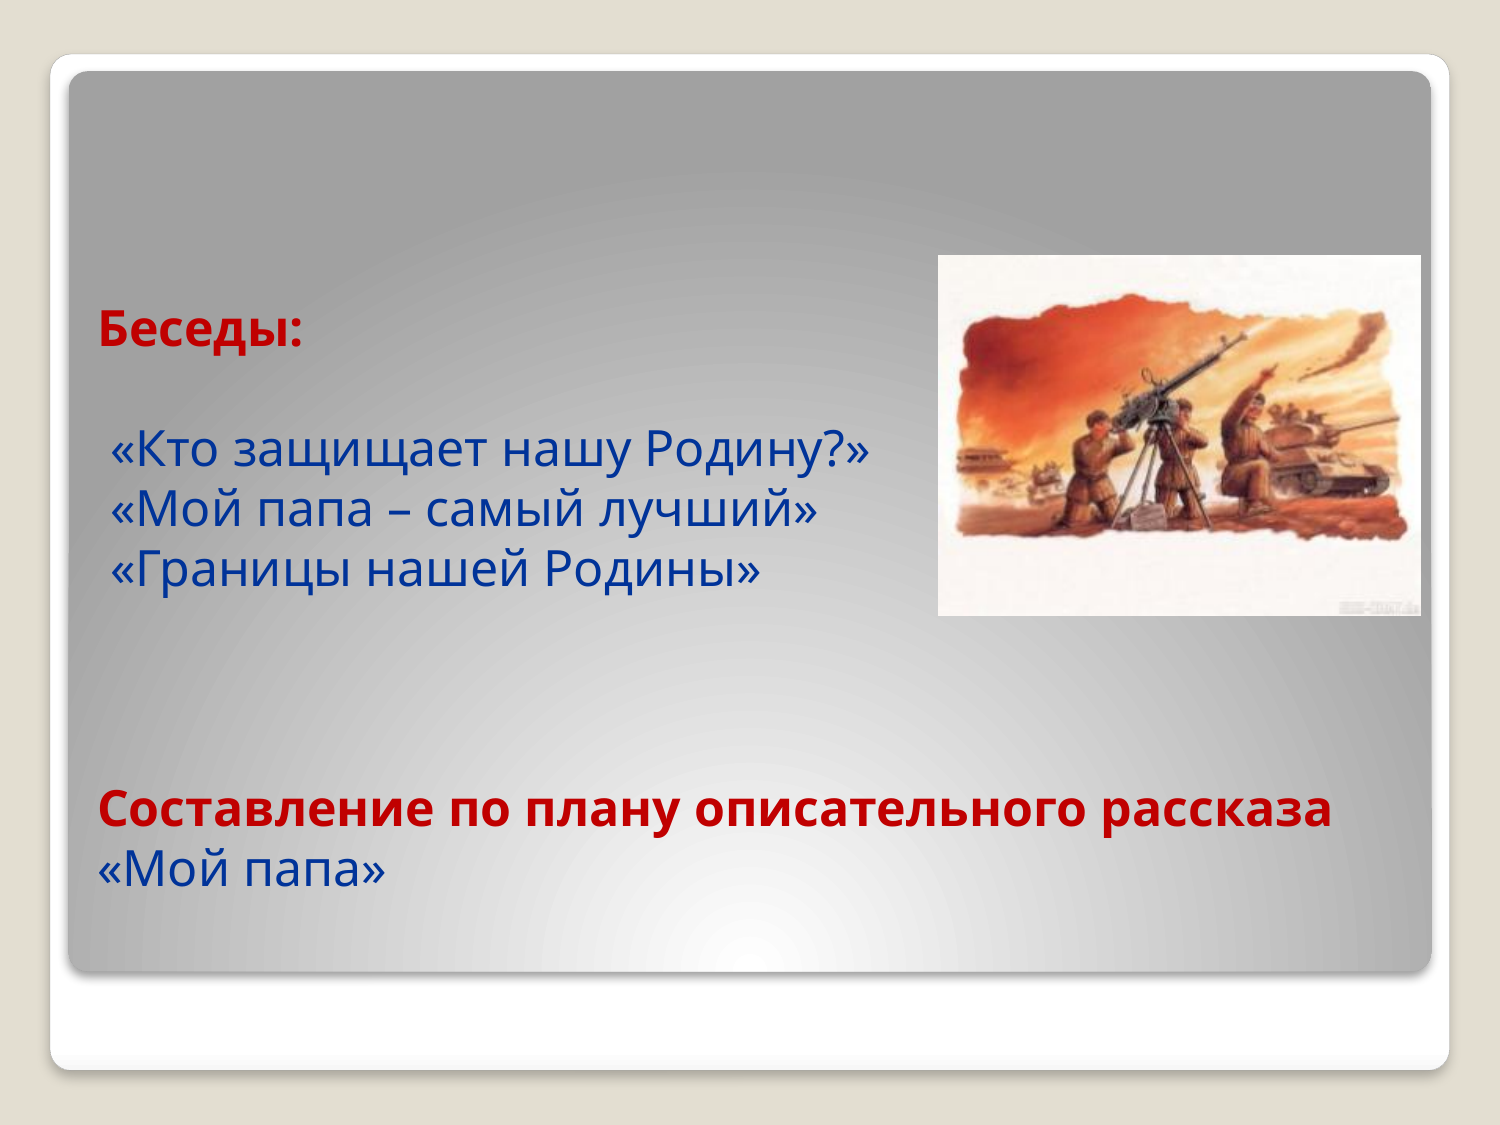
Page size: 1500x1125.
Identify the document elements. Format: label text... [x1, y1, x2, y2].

title Беседы: «Кто защищает нашу Родину?» «Мой папа – самый лучший» «Границы нашей Родины» Составление по плану описательного рассказа «Мой папа» [82, 90, 1425, 965]
picture [938, 255, 1421, 616]
